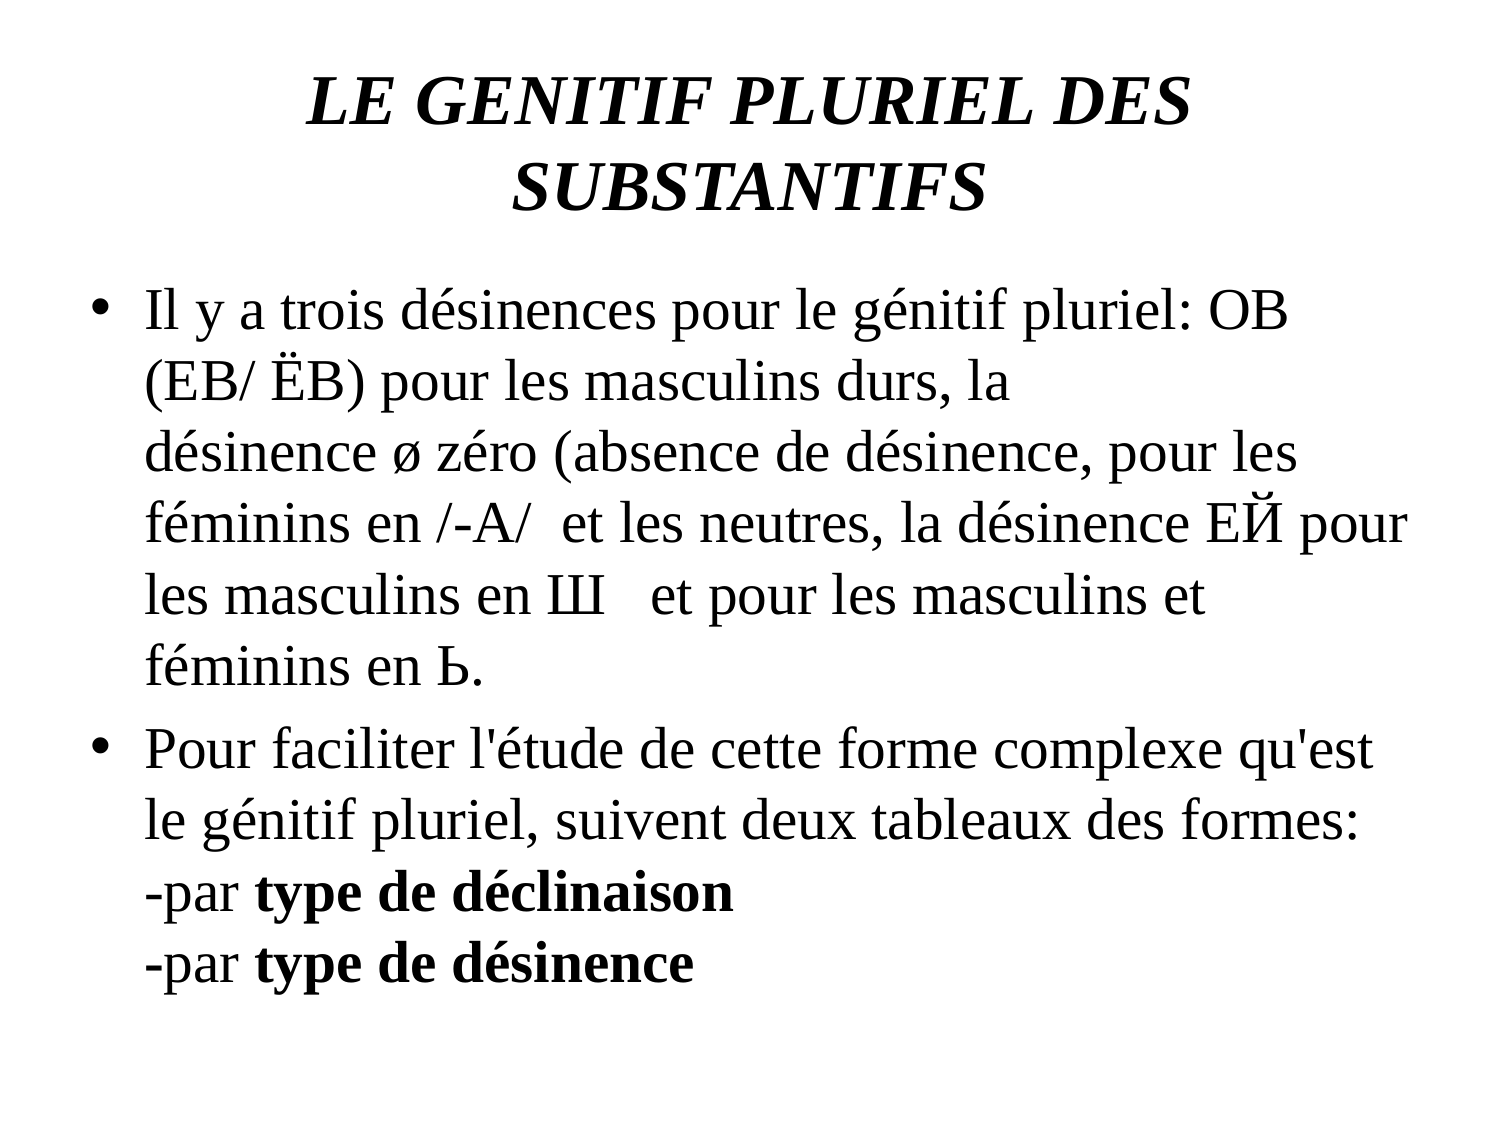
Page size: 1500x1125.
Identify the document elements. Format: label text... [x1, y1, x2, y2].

title LE GENITIF PLURIEL DES SUBSTANTIFS [75, 45, 1425, 233]
list Il y a trois désinences pour le génitif pluriel: ОВ (ЕВ/ ЁВ) pour les masculins durs, la désinence ø zéro (absence de désinence, pour les féminins en /-А/ et les neutres, la désinence ЕЙ pour les masculins en Ш et pour les masculins et féminins en Ь. Pour faciliter l'étude de cette forme complexe qu'est le génitif pluriel, suivent deux tableaux des formes: -par type de déclinaison -par type de désinence [75, 262, 1425, 1005]
